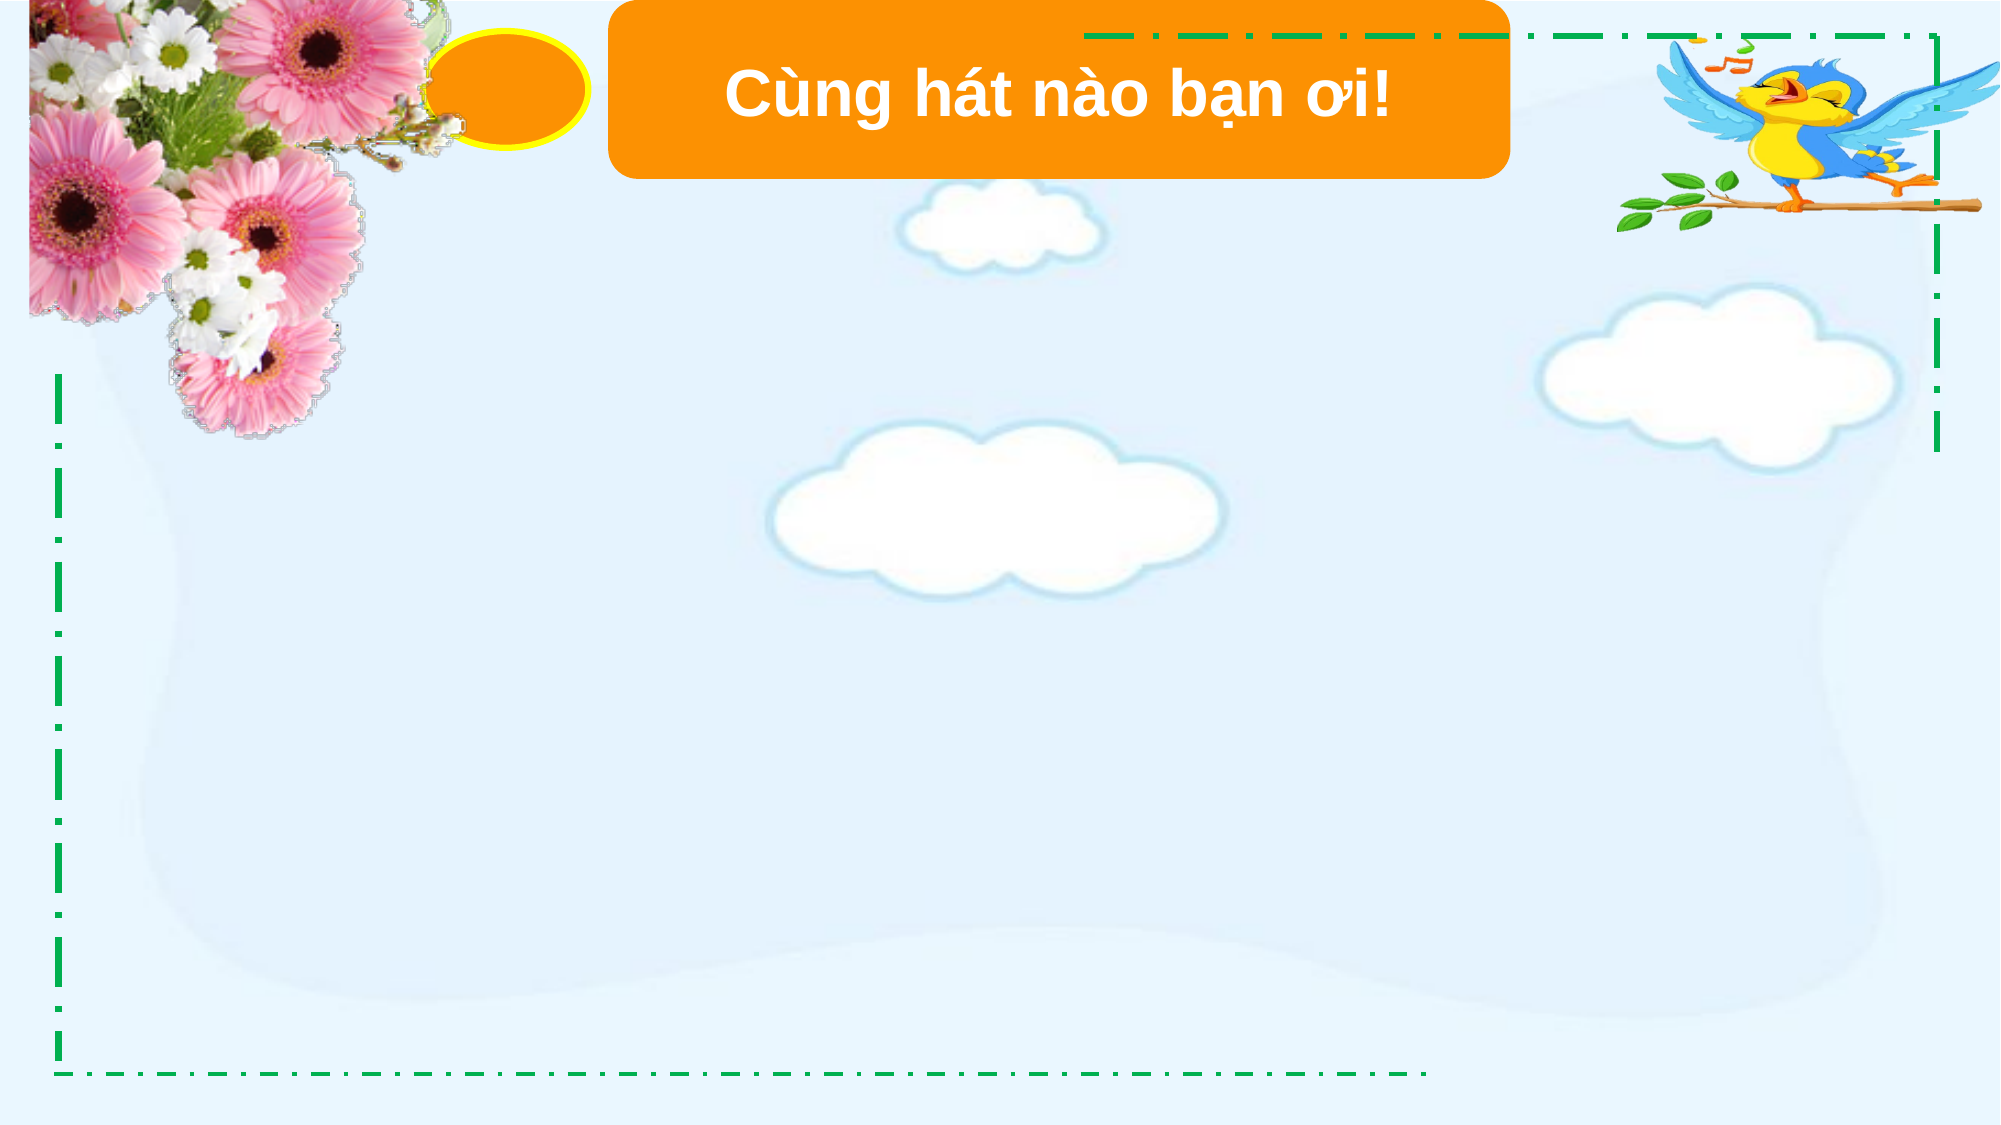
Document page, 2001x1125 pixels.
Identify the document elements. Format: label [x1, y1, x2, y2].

picture [0, 0, 2000, 1125]
text_box [507, 0, 1511, 180]
